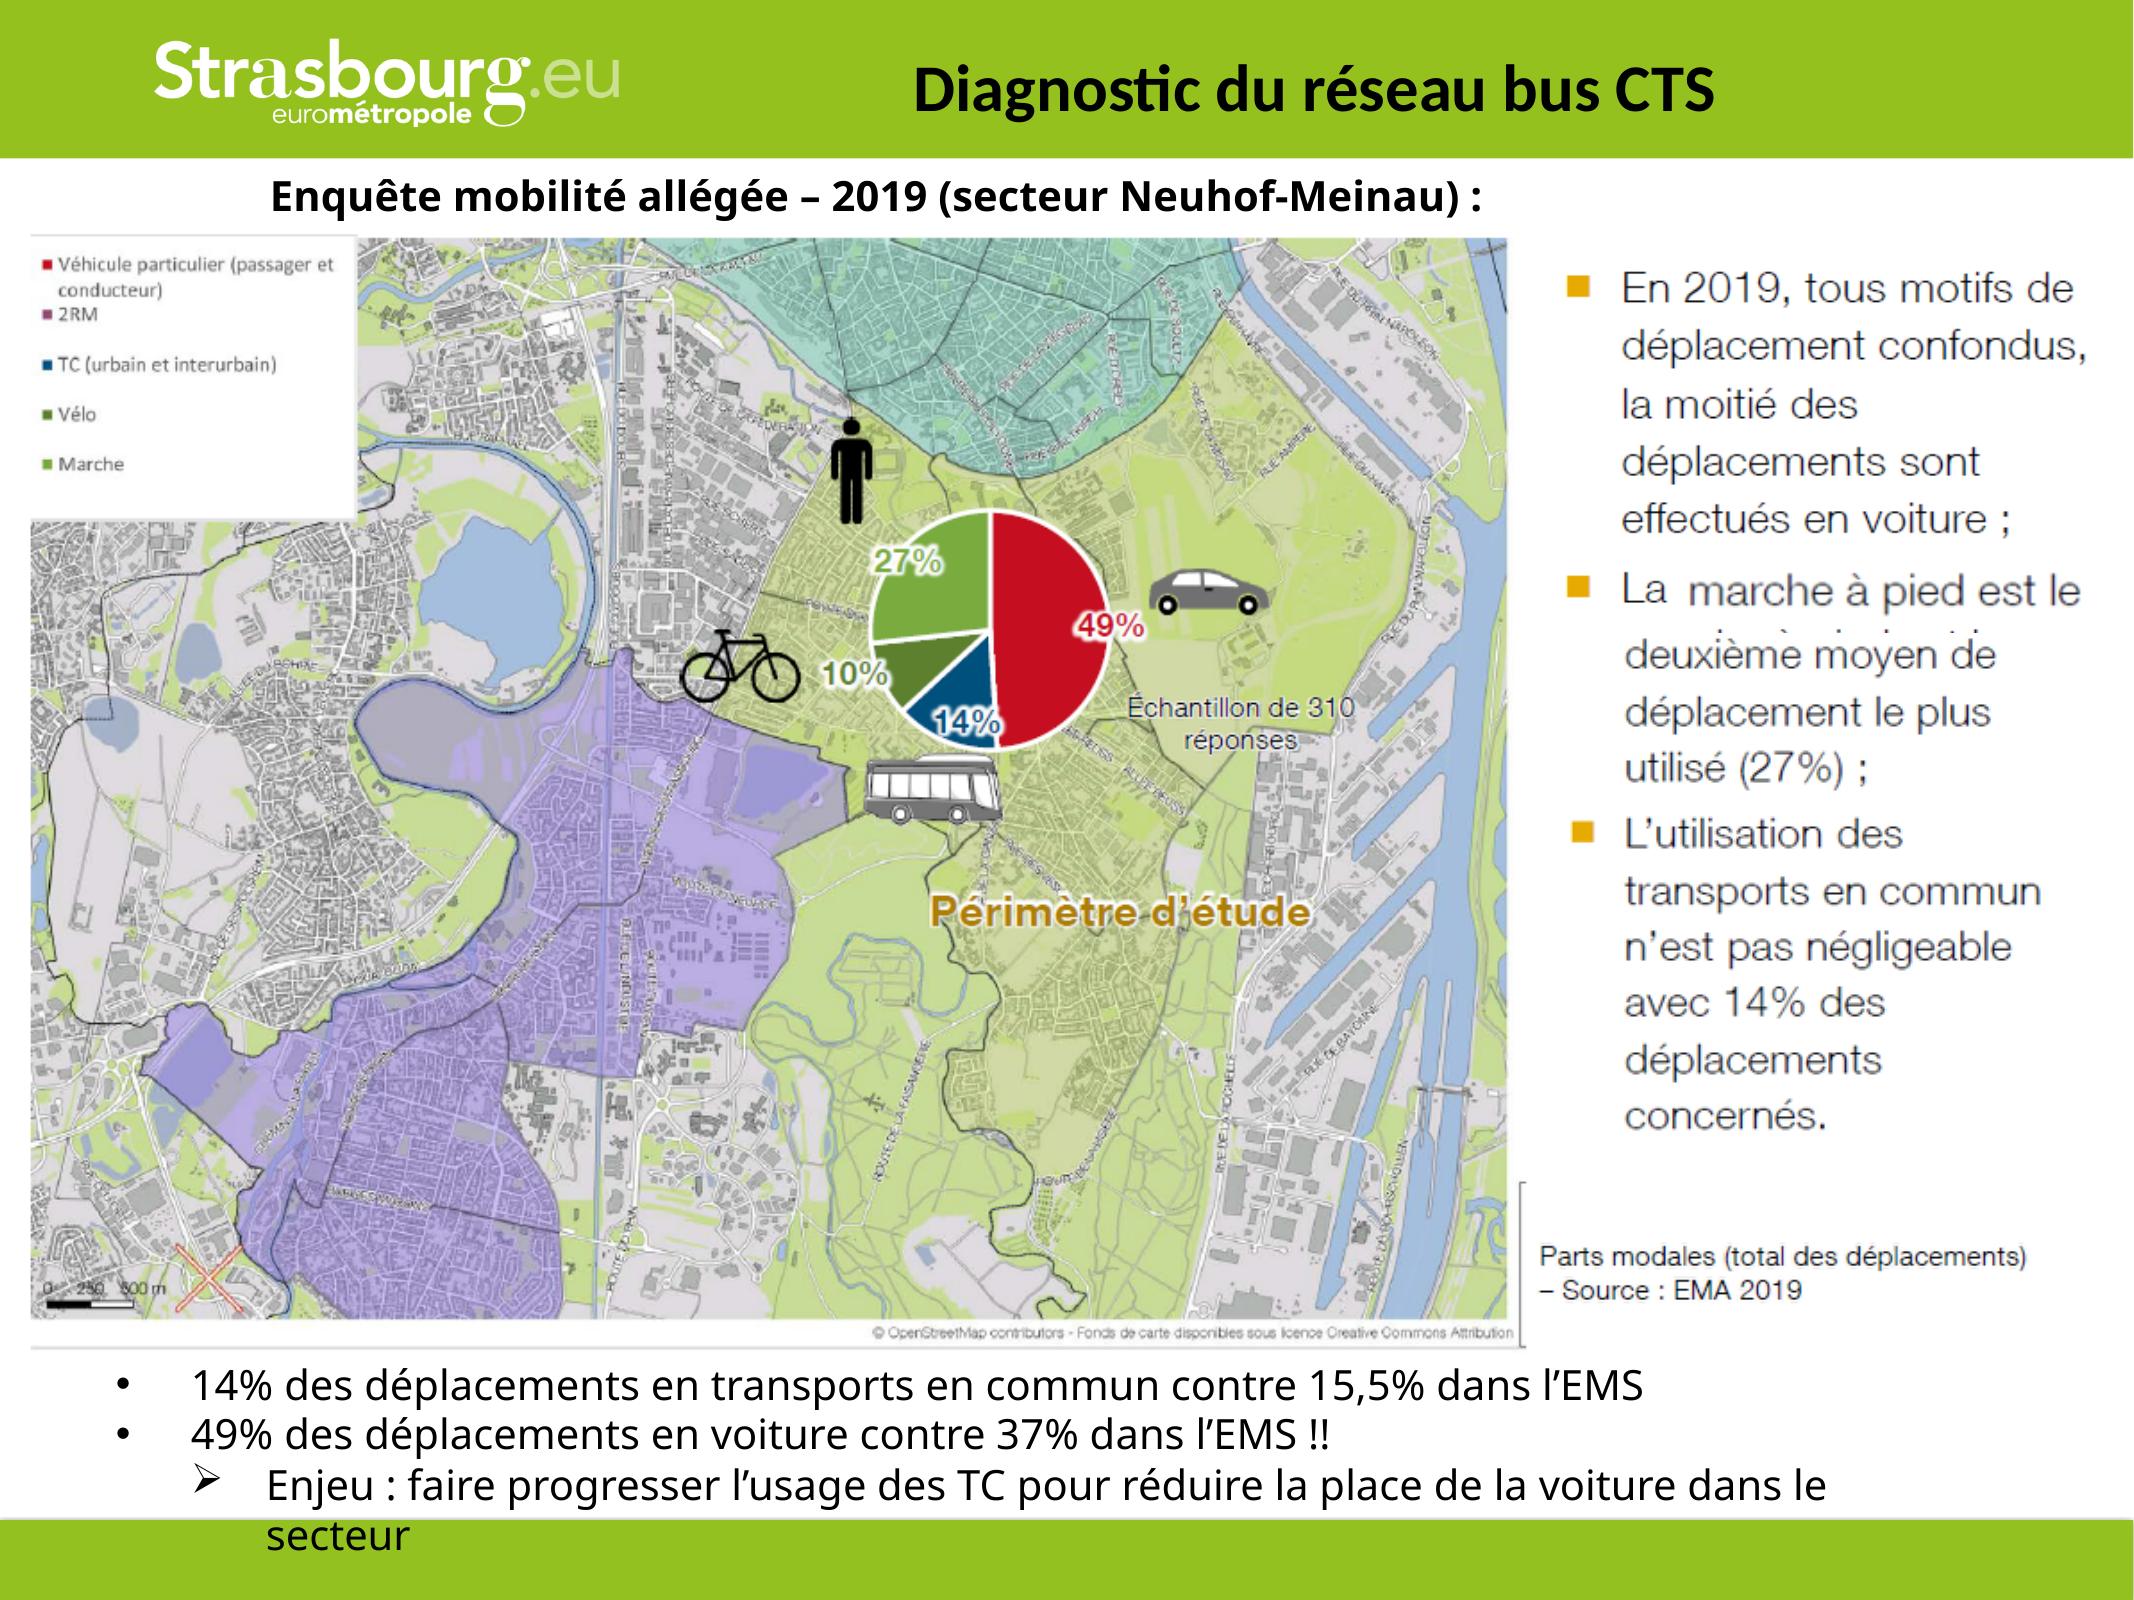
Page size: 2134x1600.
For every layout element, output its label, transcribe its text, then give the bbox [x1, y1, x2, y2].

text_box [0, 0, 2134, 159]
text_box Diagnostic du réseau bus CTS [905, 53, 2134, 132]
text_box Enquête mobilité allégée – 2019 (secteur Neuhof-Meinau) : [255, 162, 2134, 228]
text_box [0, 1520, 2134, 1600]
picture [150, 36, 623, 127]
text_box 14% des déplacements en transports en commun contre 15,5% dans l’EMS 49% des déplacements en voiture contre 37% dans l’EMS !! Enjeu : faire progresser l’usage des TC pour réduire la place de la voiture dans le secteur [100, 1359, 1980, 1566]
picture [24, 224, 2109, 1359]
